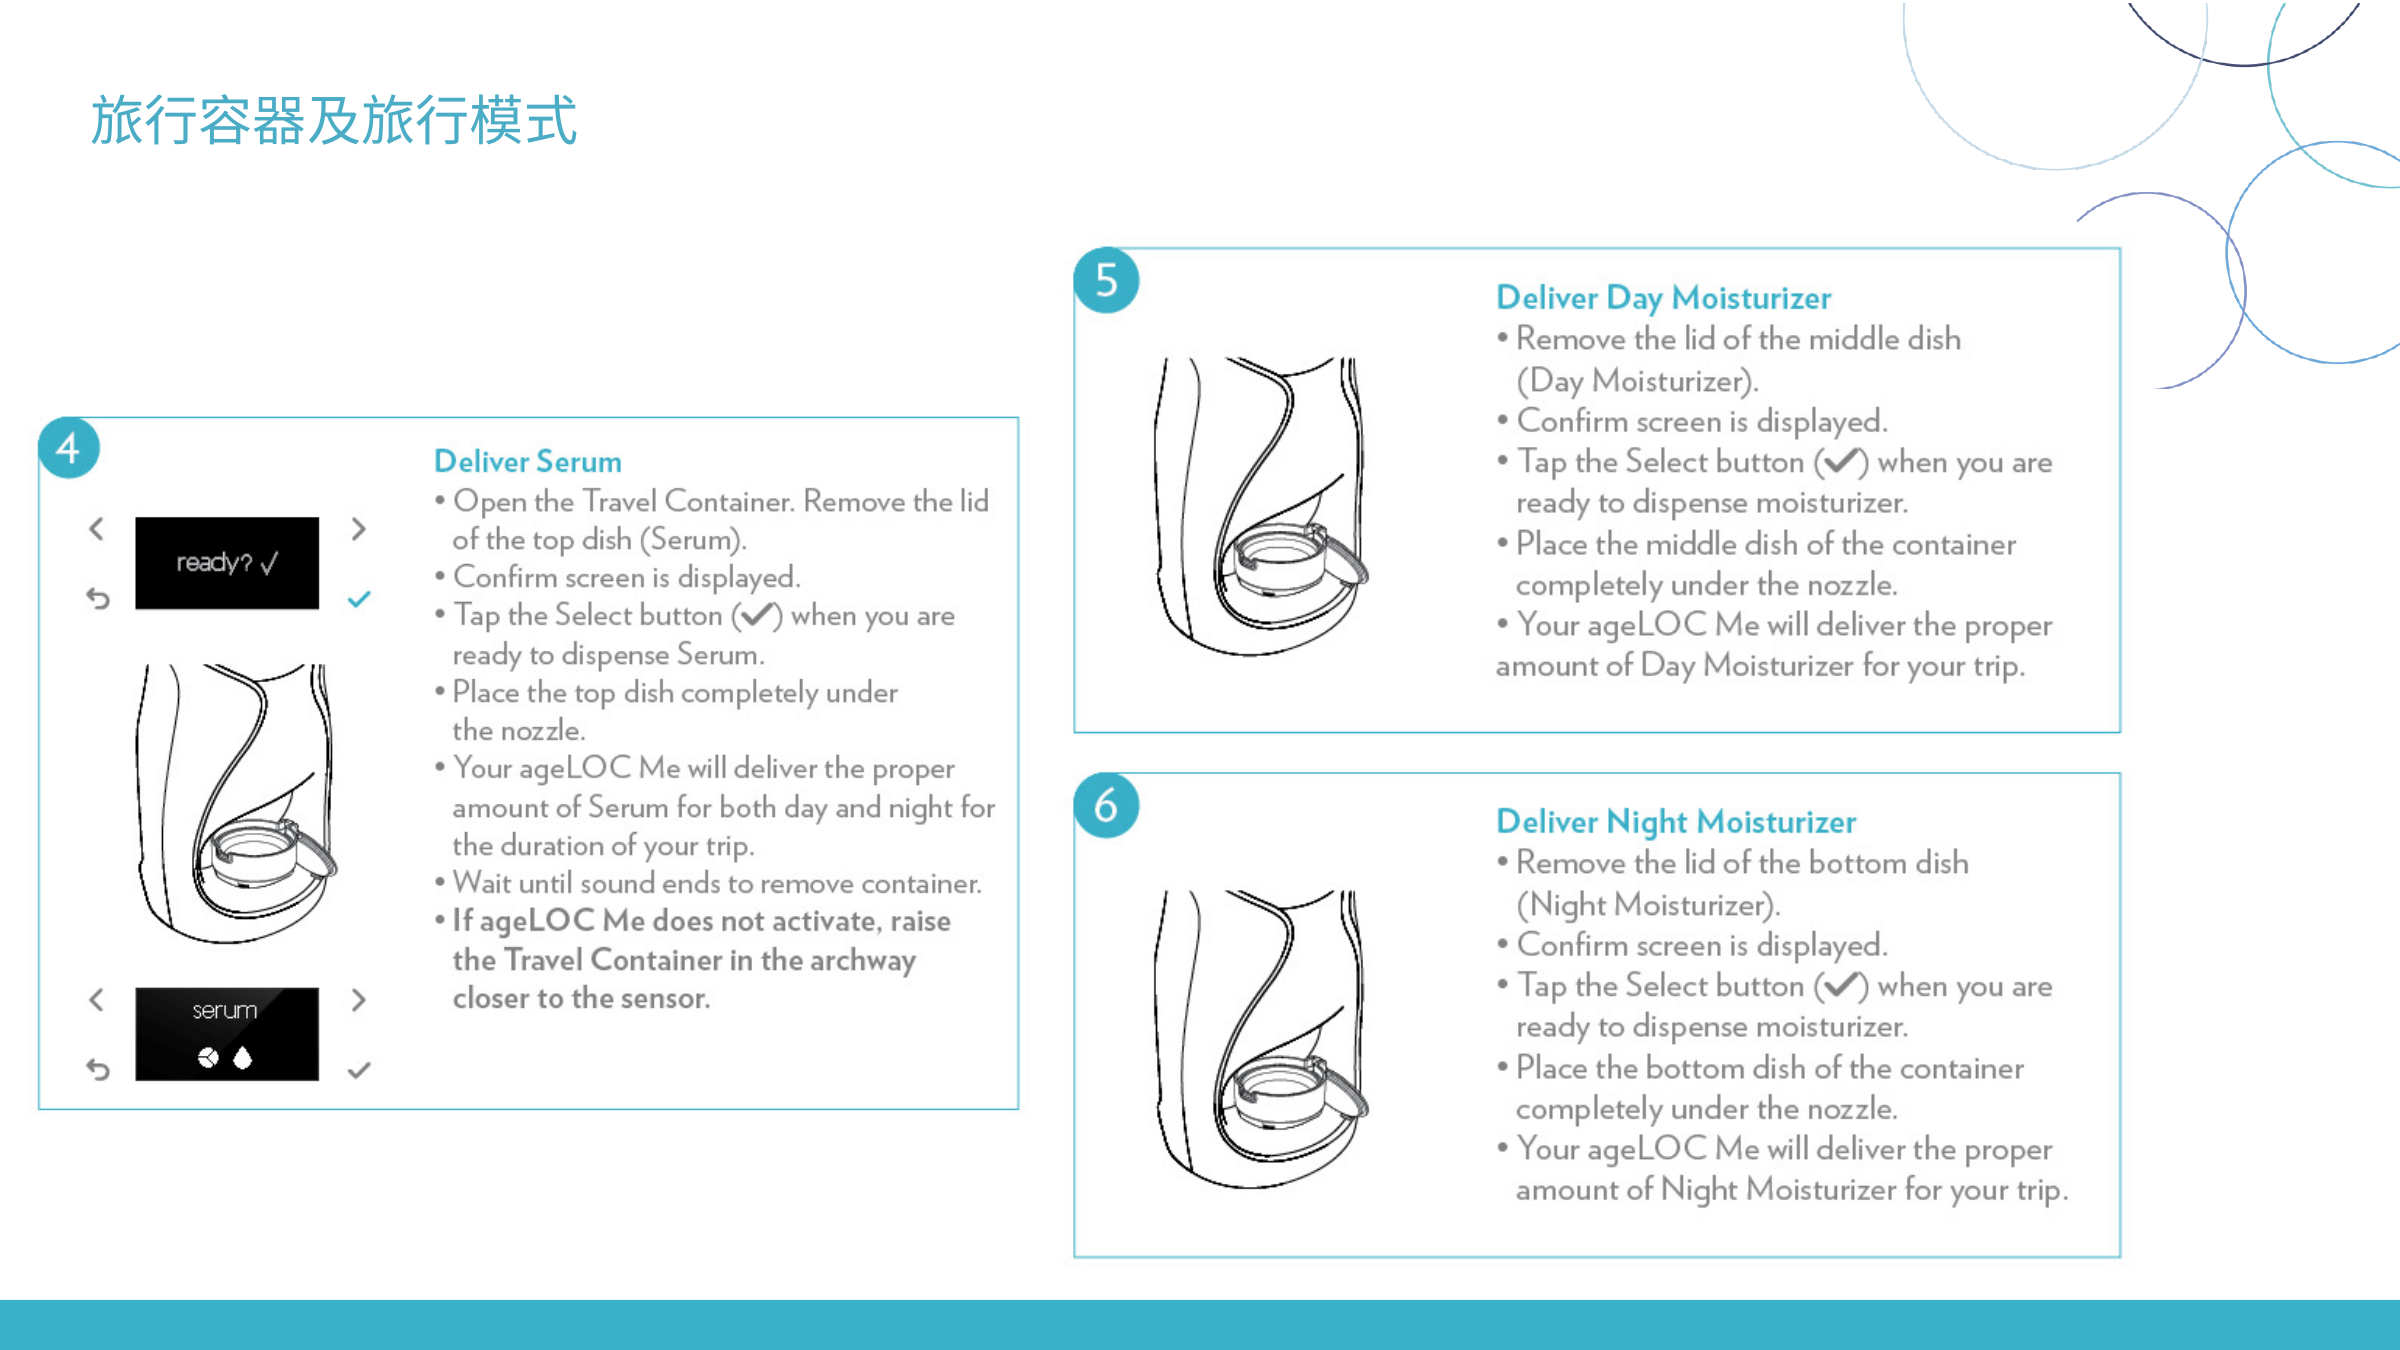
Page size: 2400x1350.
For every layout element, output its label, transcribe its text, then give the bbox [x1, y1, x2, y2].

text_box [0, 1298, 2400, 1350]
picture [17, 3, 2400, 1275]
text_box 旅行容器及旅行模式 [90, 37, 1366, 200]
